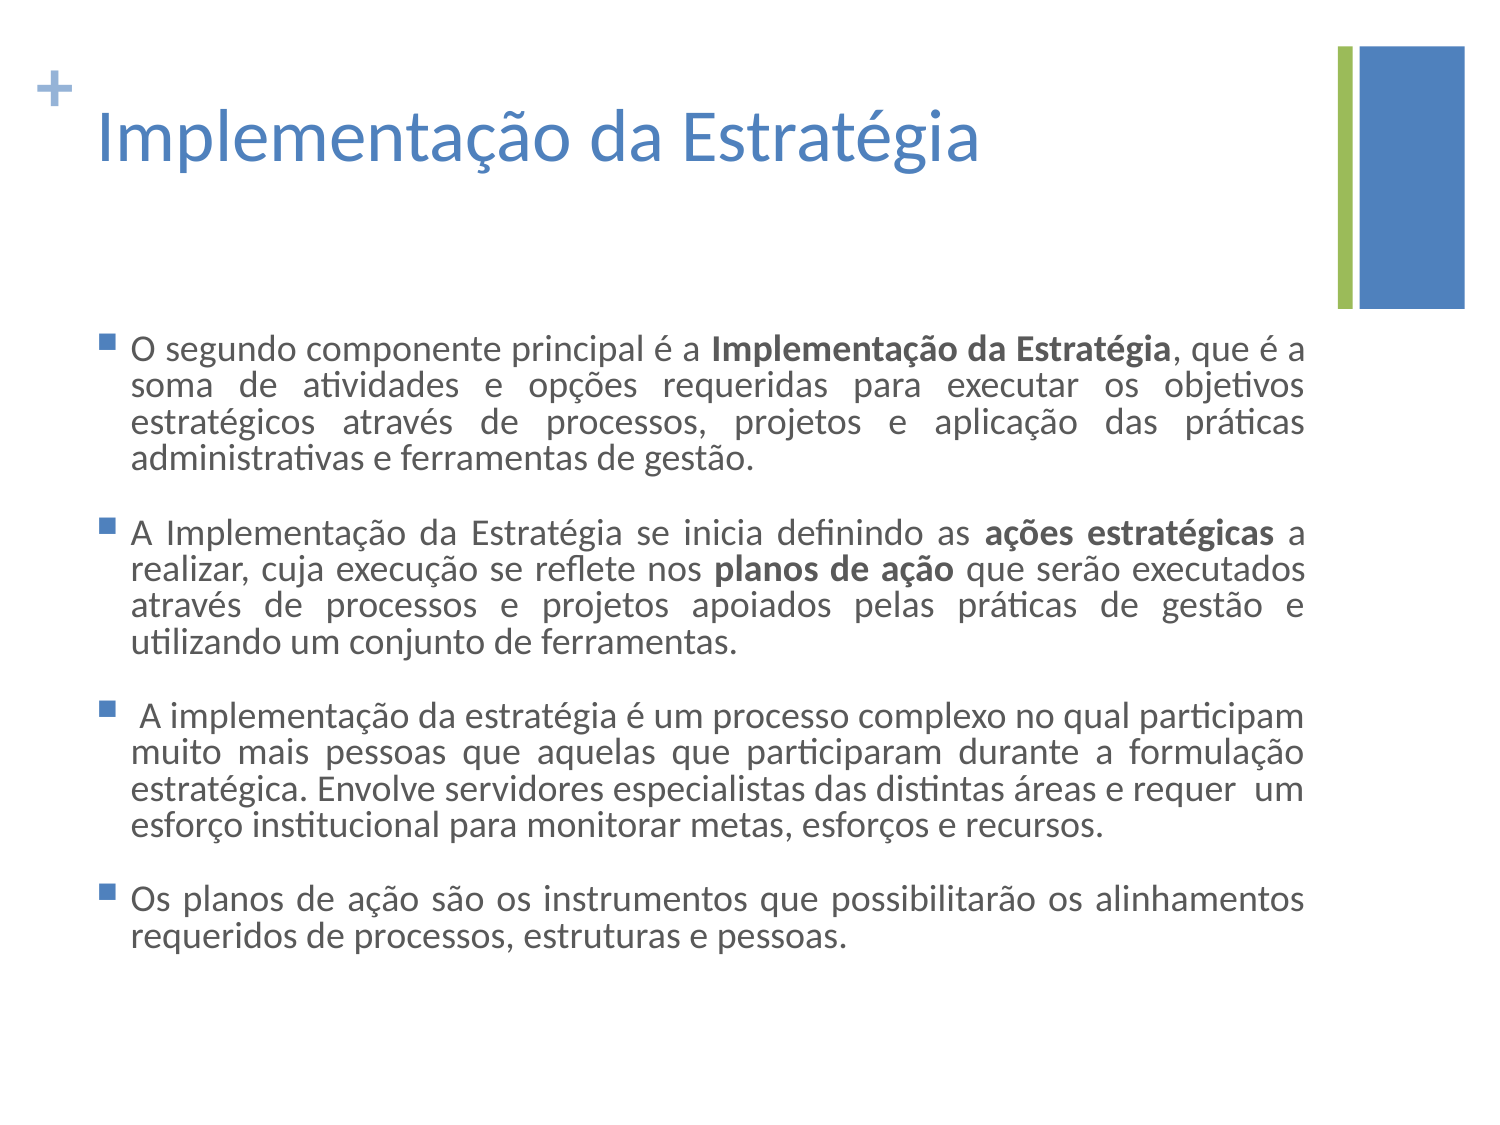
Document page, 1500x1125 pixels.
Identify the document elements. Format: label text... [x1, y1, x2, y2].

title Implementação da Estratégia [81, 79, 1322, 208]
list O segundo componente principal é a Implementação da Estratégia, que é a soma de atividades e opções requeridas para executar os objetivos estratégicos através de processos, projetos e aplicação das práticas administrativas e ferramentas de gestão. A Implementação da Estratégia se inicia definindo as ações estratégicas a realizar, cuja execução se reflete nos planos de ação que serão executados através de processos e projetos apoiados pelas práticas de gestão e utilizando um conjunto de ferramentas. A implementação da estratégia é um processo complexo no qual participam muito mais pessoas que aquelas que participaram durante a formulação estratégica. Envolve servidores especialistas das distintas áreas e requer um esforço institucional para monitorar metas, esforços e recursos. Os planos de ação são os instrumentos que possibilitarão os alinhamentos requeridos de processos, estruturas e pessoas. [81, 324, 1322, 1005]
